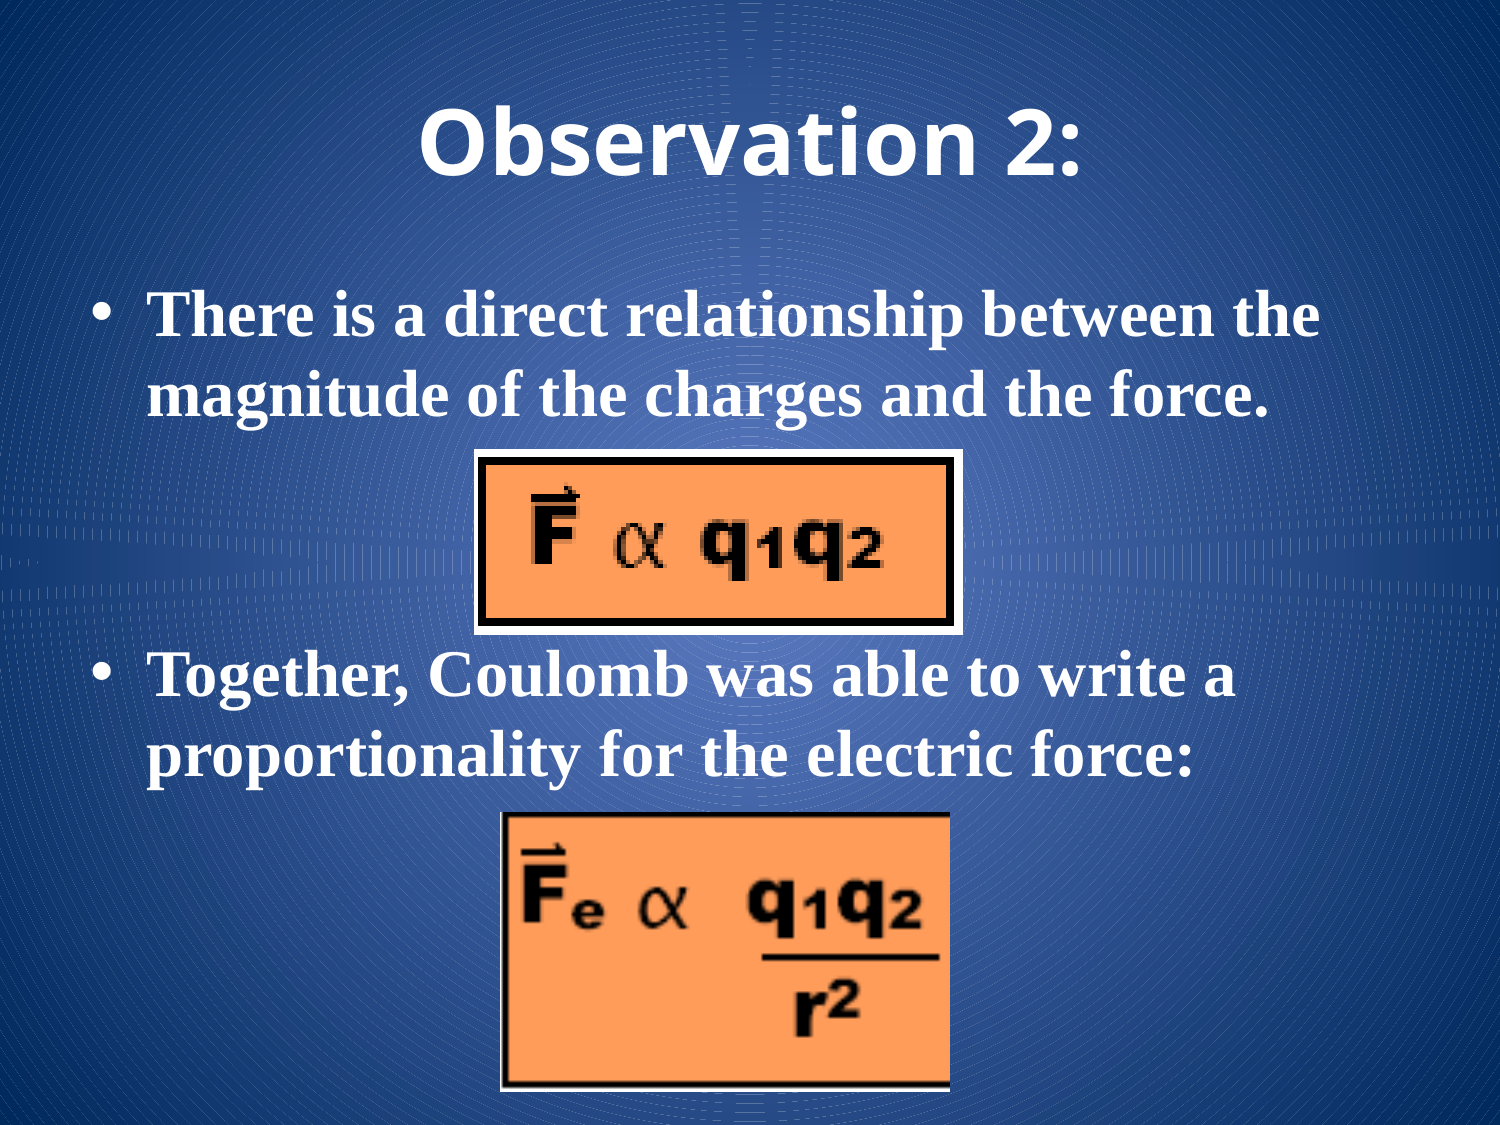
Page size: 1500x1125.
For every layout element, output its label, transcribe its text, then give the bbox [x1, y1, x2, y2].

list There is a direct relationship between the magnitude of the charges and the force. Together, Coulomb was able to write a proportionality for the electric force: [75, 262, 1425, 1005]
title Observation 2: [75, 45, 1425, 233]
picture [474, 449, 963, 635]
picture [499, 812, 951, 1092]
